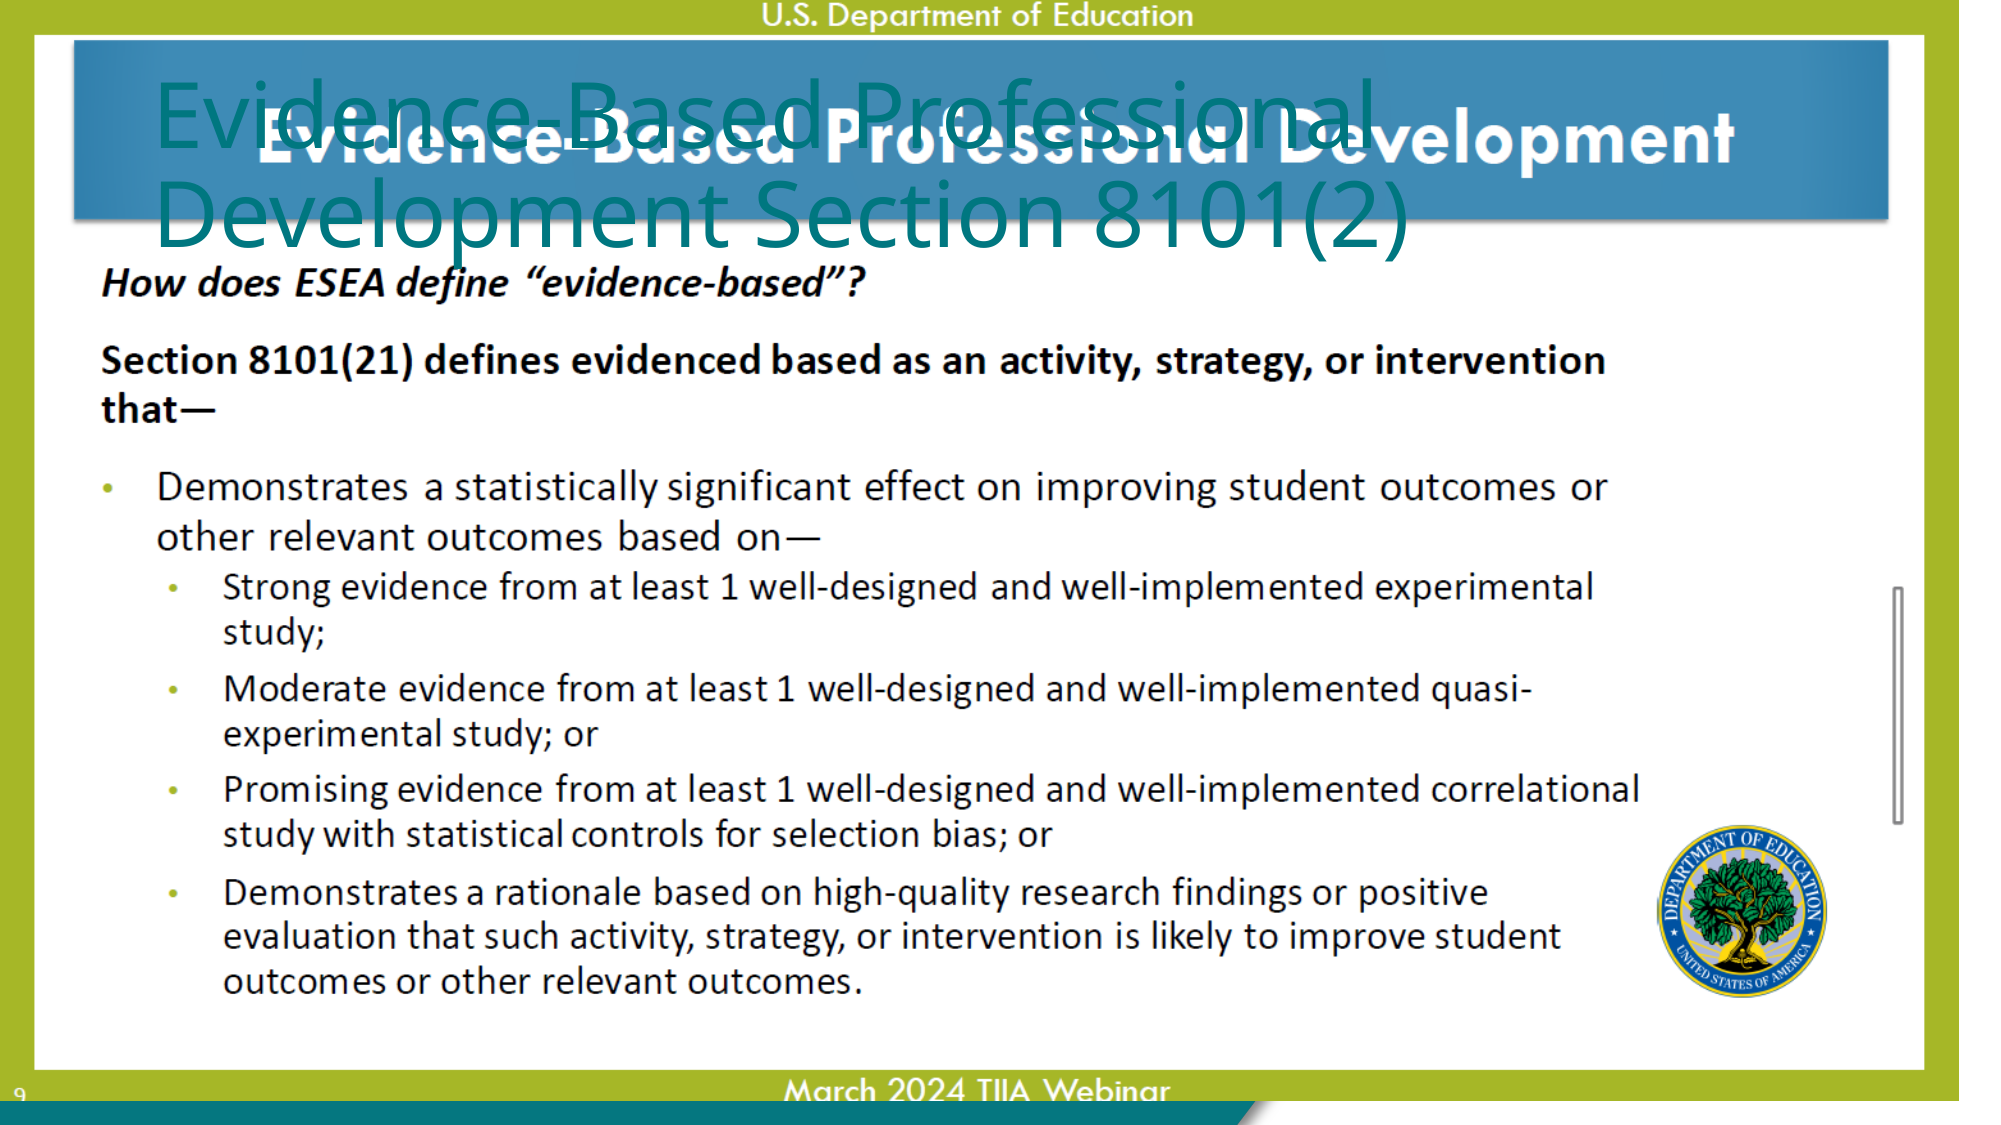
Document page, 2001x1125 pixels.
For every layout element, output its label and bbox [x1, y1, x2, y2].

list [0, 0, 1959, 1101]
picture [0, 0, 2001, 1125]
